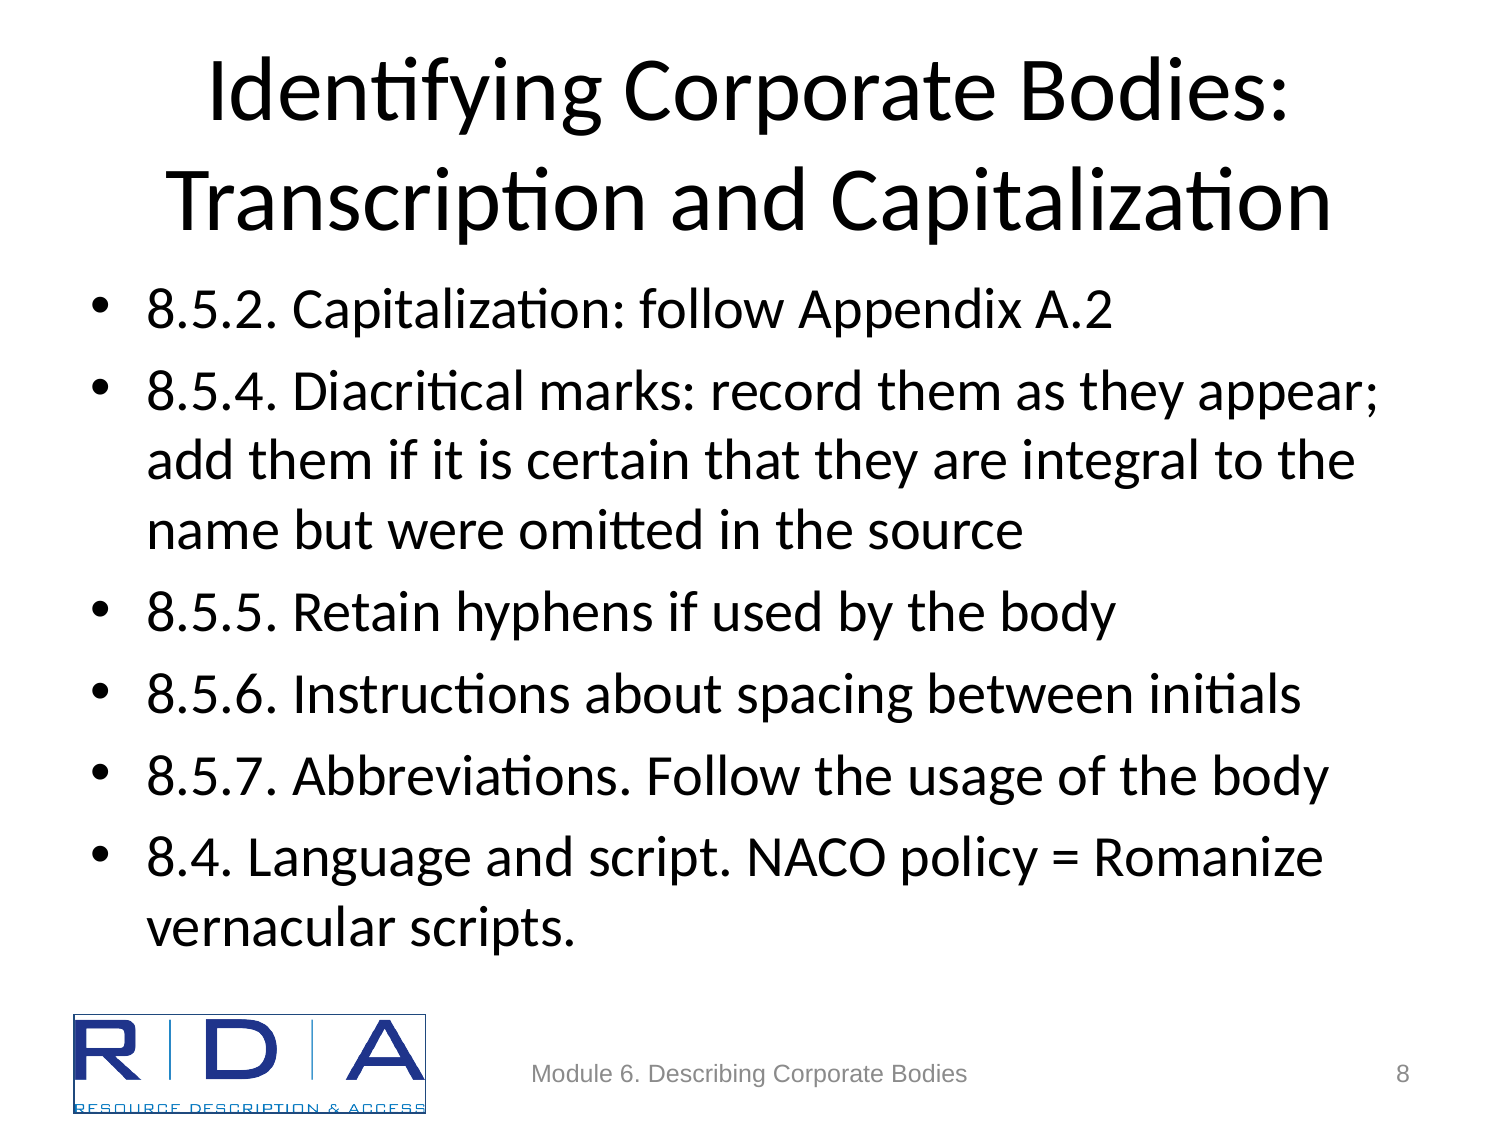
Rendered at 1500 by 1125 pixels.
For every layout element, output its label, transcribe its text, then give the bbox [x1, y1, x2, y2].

slide_number 8 [1074, 1042, 1425, 1103]
list 8.5.2. Capitalization: follow Appendix A.2 8.5.4. Diacritical marks: record them as they appear; add them if it is certain that they are integral to the name but were omitted in the source 8.5.5. Retain hyphens if used by the body 8.5.6. Instructions about spacing between initials 8.5.7. Abbreviations. Follow the usage of the body 8.4. Language and script. NACO policy = Romanize vernacular scripts. [75, 262, 1425, 1005]
title Identifying Corporate Bodies: Transcription and Capitalization [75, 45, 1425, 233]
footer Module 6. Describing Corporate Bodies [512, 1042, 988, 1103]
picture [75, 1015, 425, 1112]
